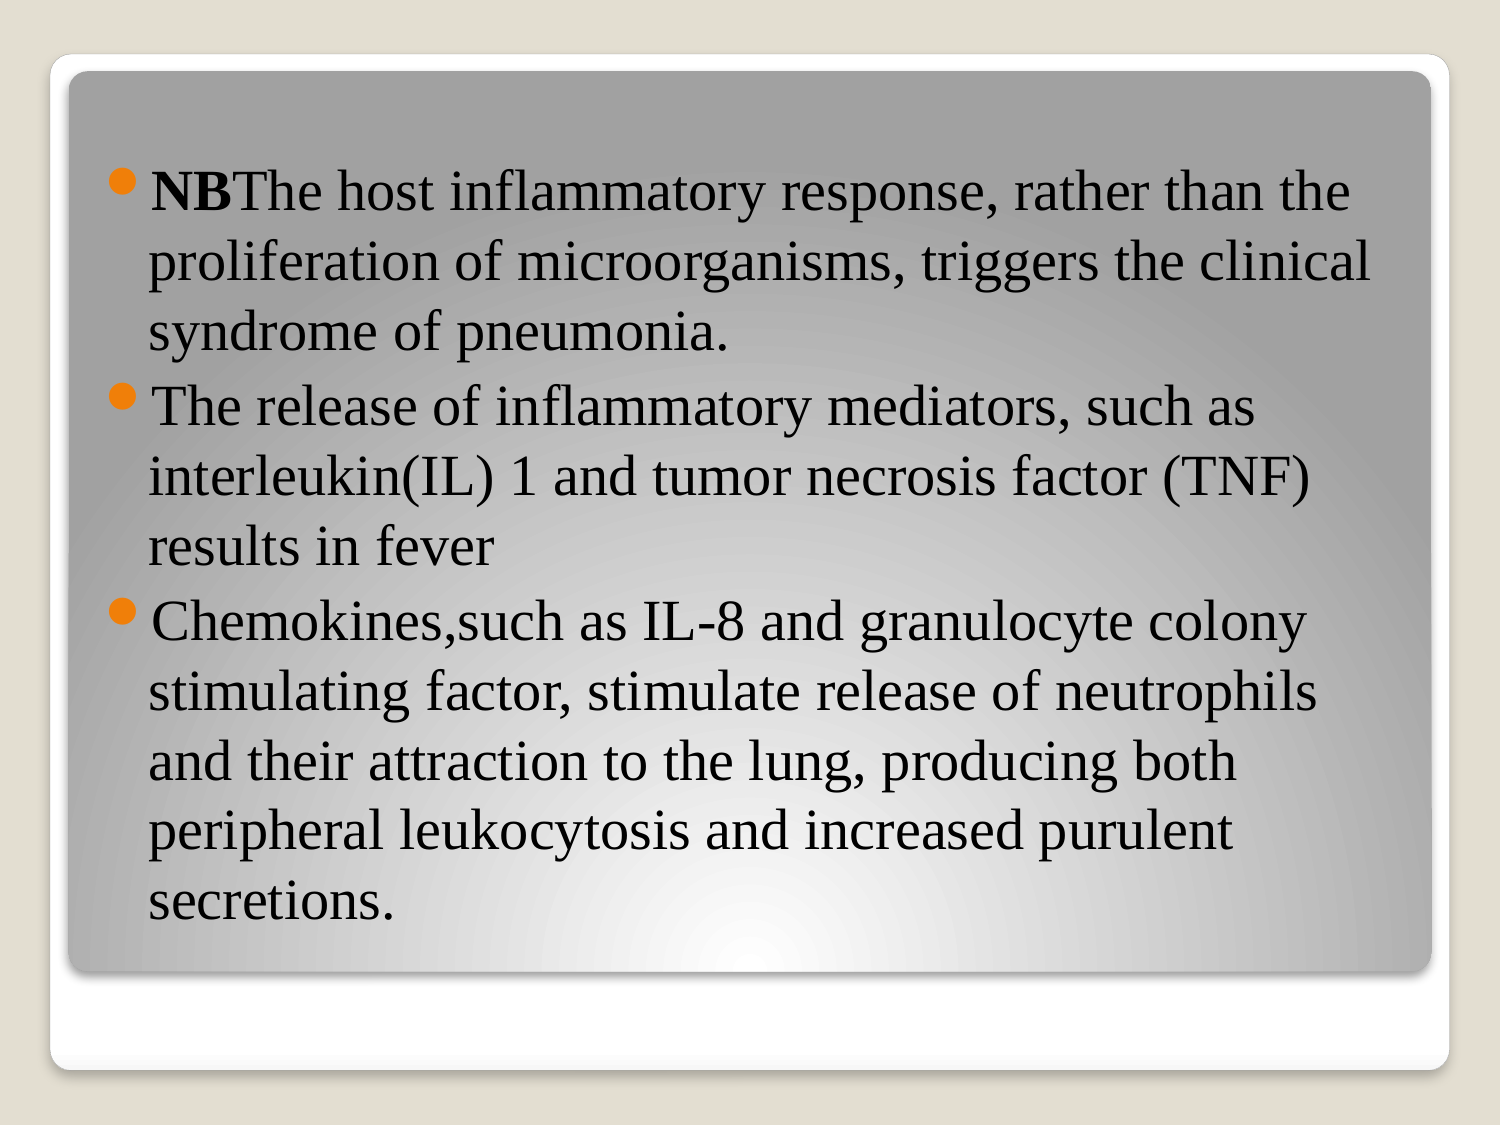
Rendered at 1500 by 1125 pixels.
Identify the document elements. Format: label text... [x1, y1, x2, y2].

list NBThe host inflammatory response, rather than the proliferation of microorganisms, triggers the clinical syndrome of pneumonia. The release of inflammatory mediators, such as interleukin(IL) 1 and tumor necrosis factor (TNF) results in fever Chemokines,such as IL-8 and granulocyte colony stimulating factor, stimulate release of neutrophils and their attraction to the lung, producing both peripheral leukocytosis and increased purulent secretions. [75, 137, 1425, 1005]
